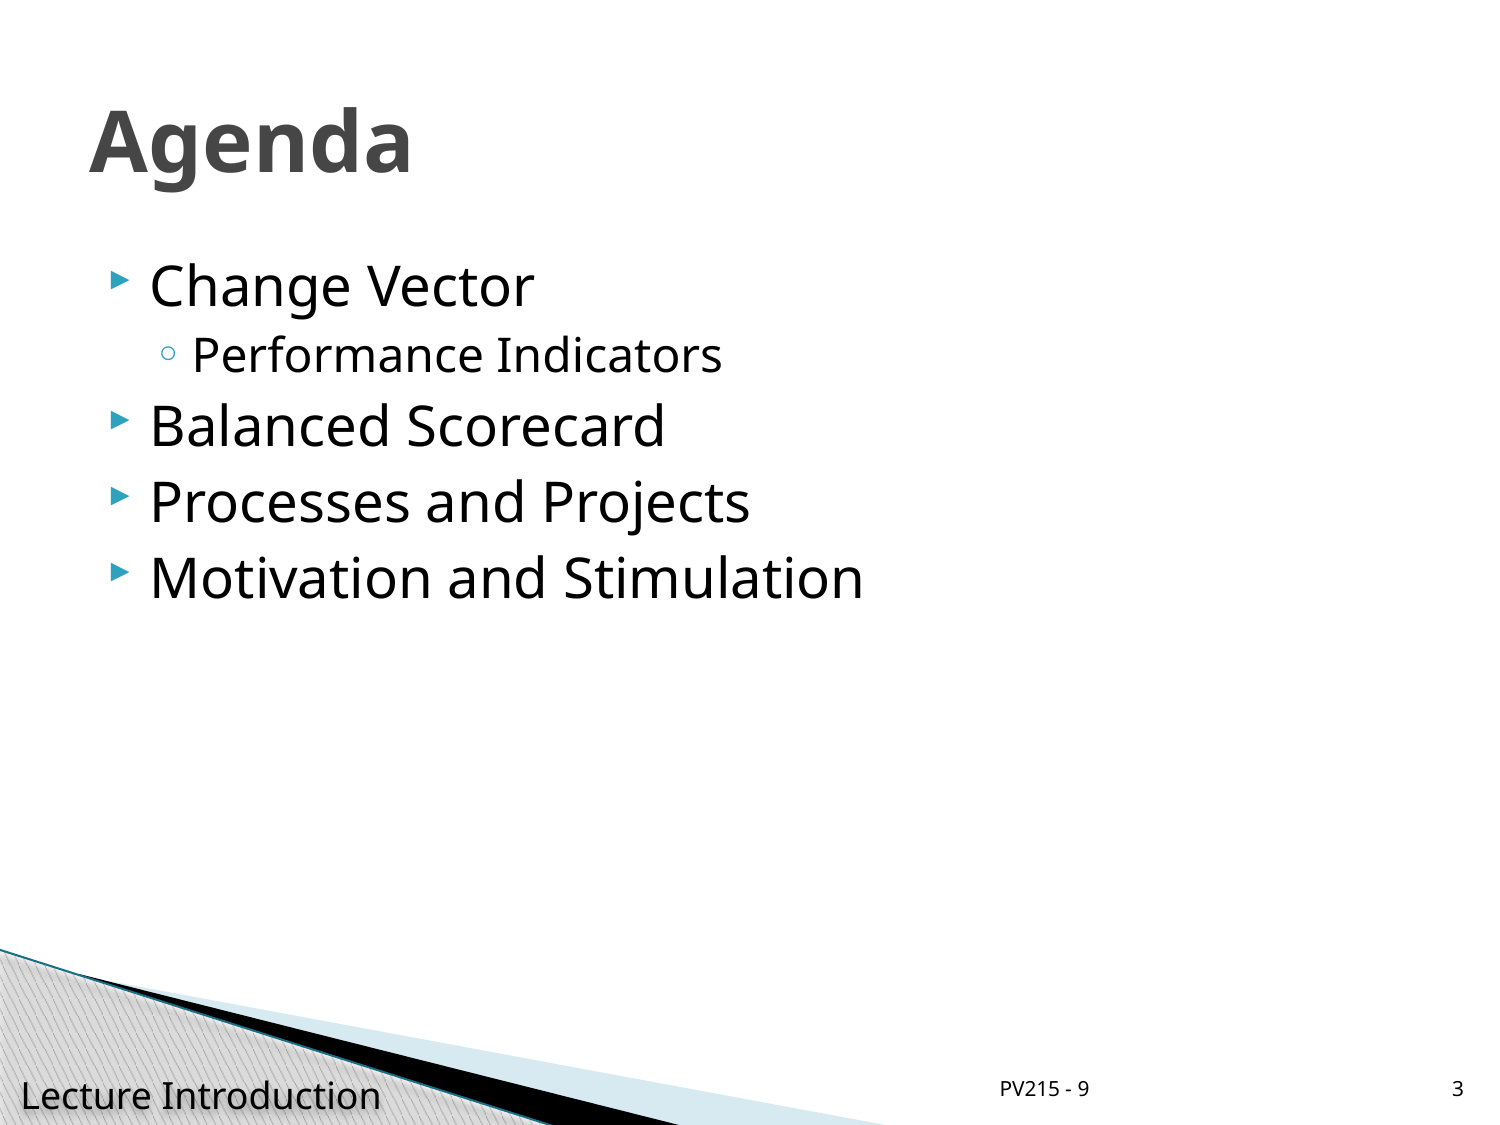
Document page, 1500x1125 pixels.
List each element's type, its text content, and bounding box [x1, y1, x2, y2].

list Change Vector Performance Indicators Balanced Scorecard Processes and Projects Motivation and Stimulation [75, 243, 1425, 986]
slide_number 3 [1418, 1051, 1479, 1112]
footer PV215 - 9 [718, 1051, 1105, 1112]
title Agenda [75, 45, 1425, 233]
text_box Lecture Introduction [5, 1064, 398, 1125]
